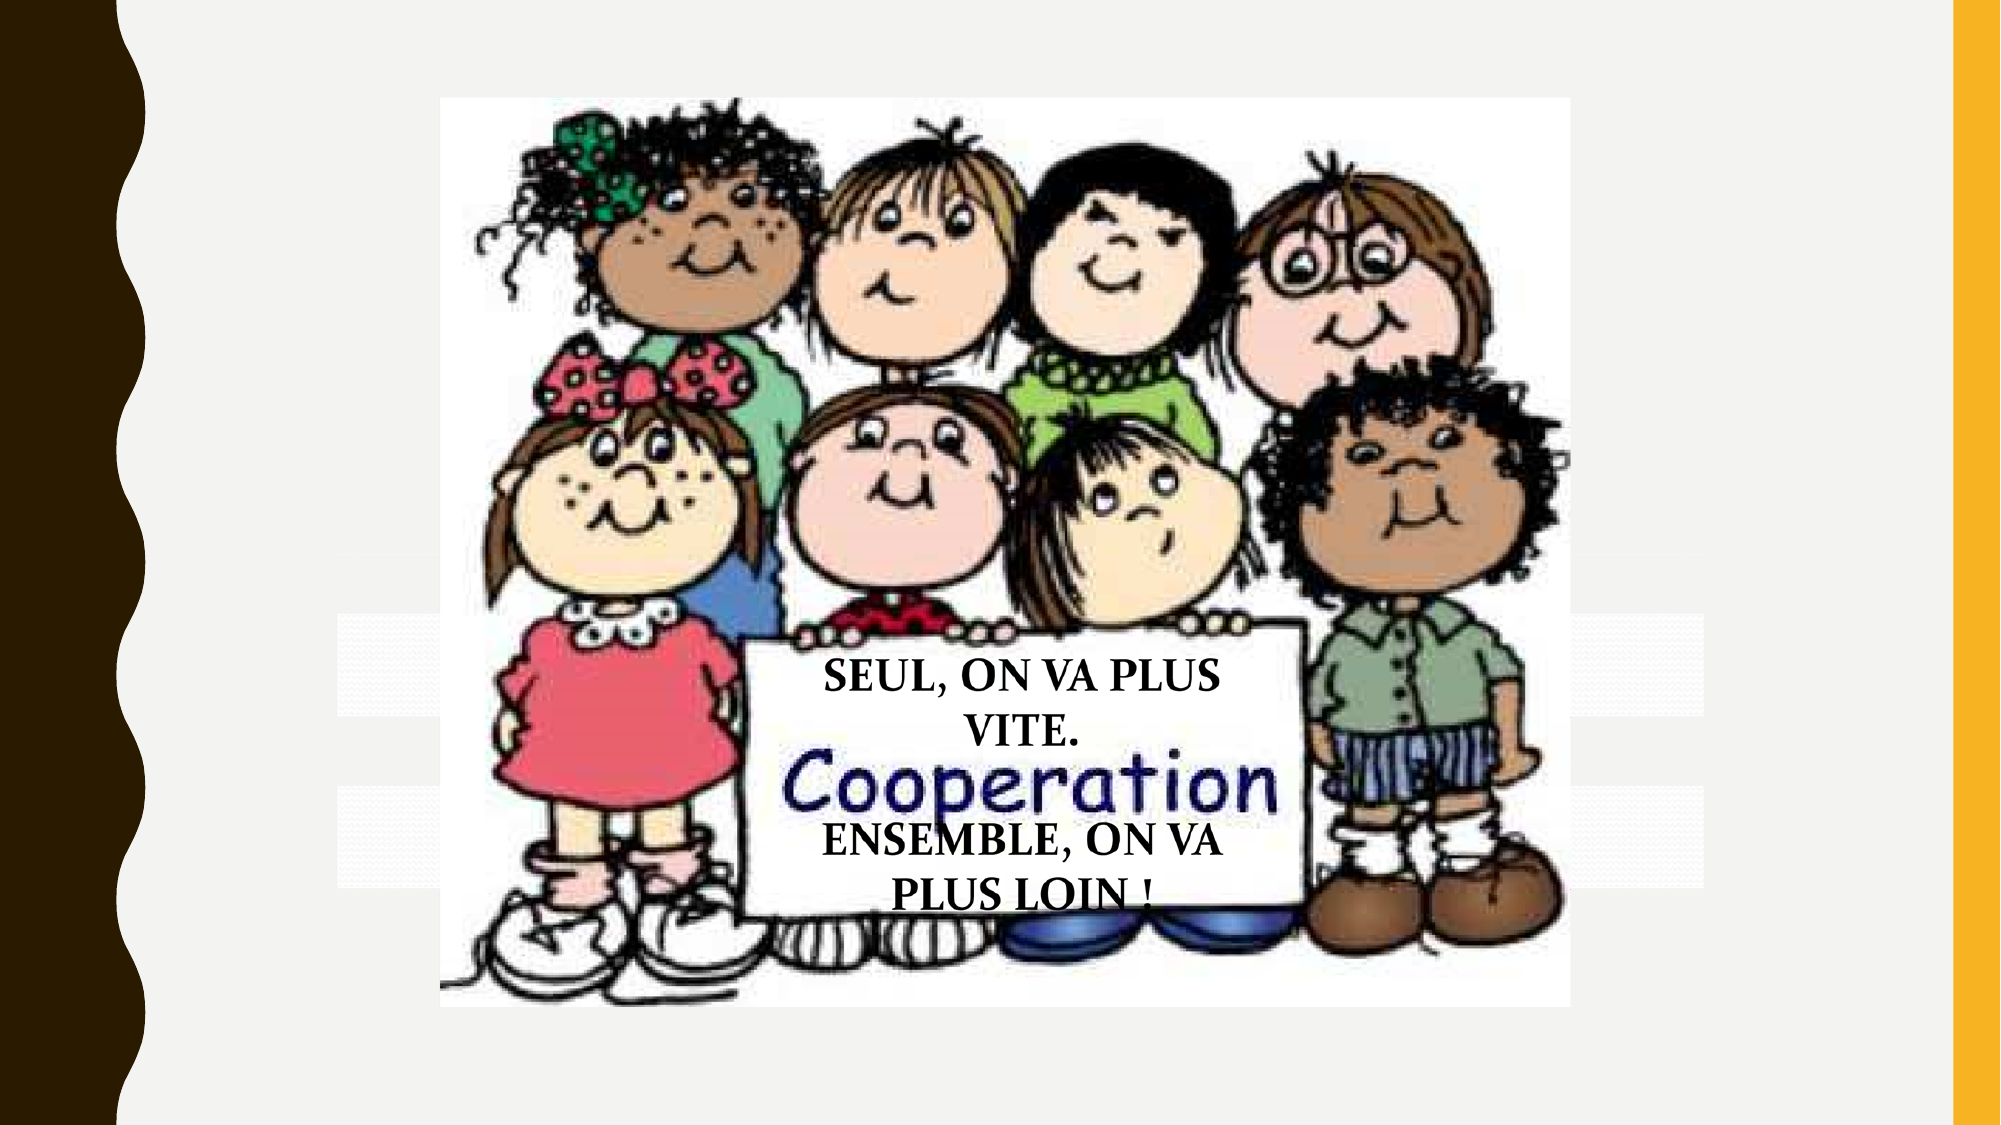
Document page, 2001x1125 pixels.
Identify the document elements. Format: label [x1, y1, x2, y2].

list [337, 97, 1704, 1007]
